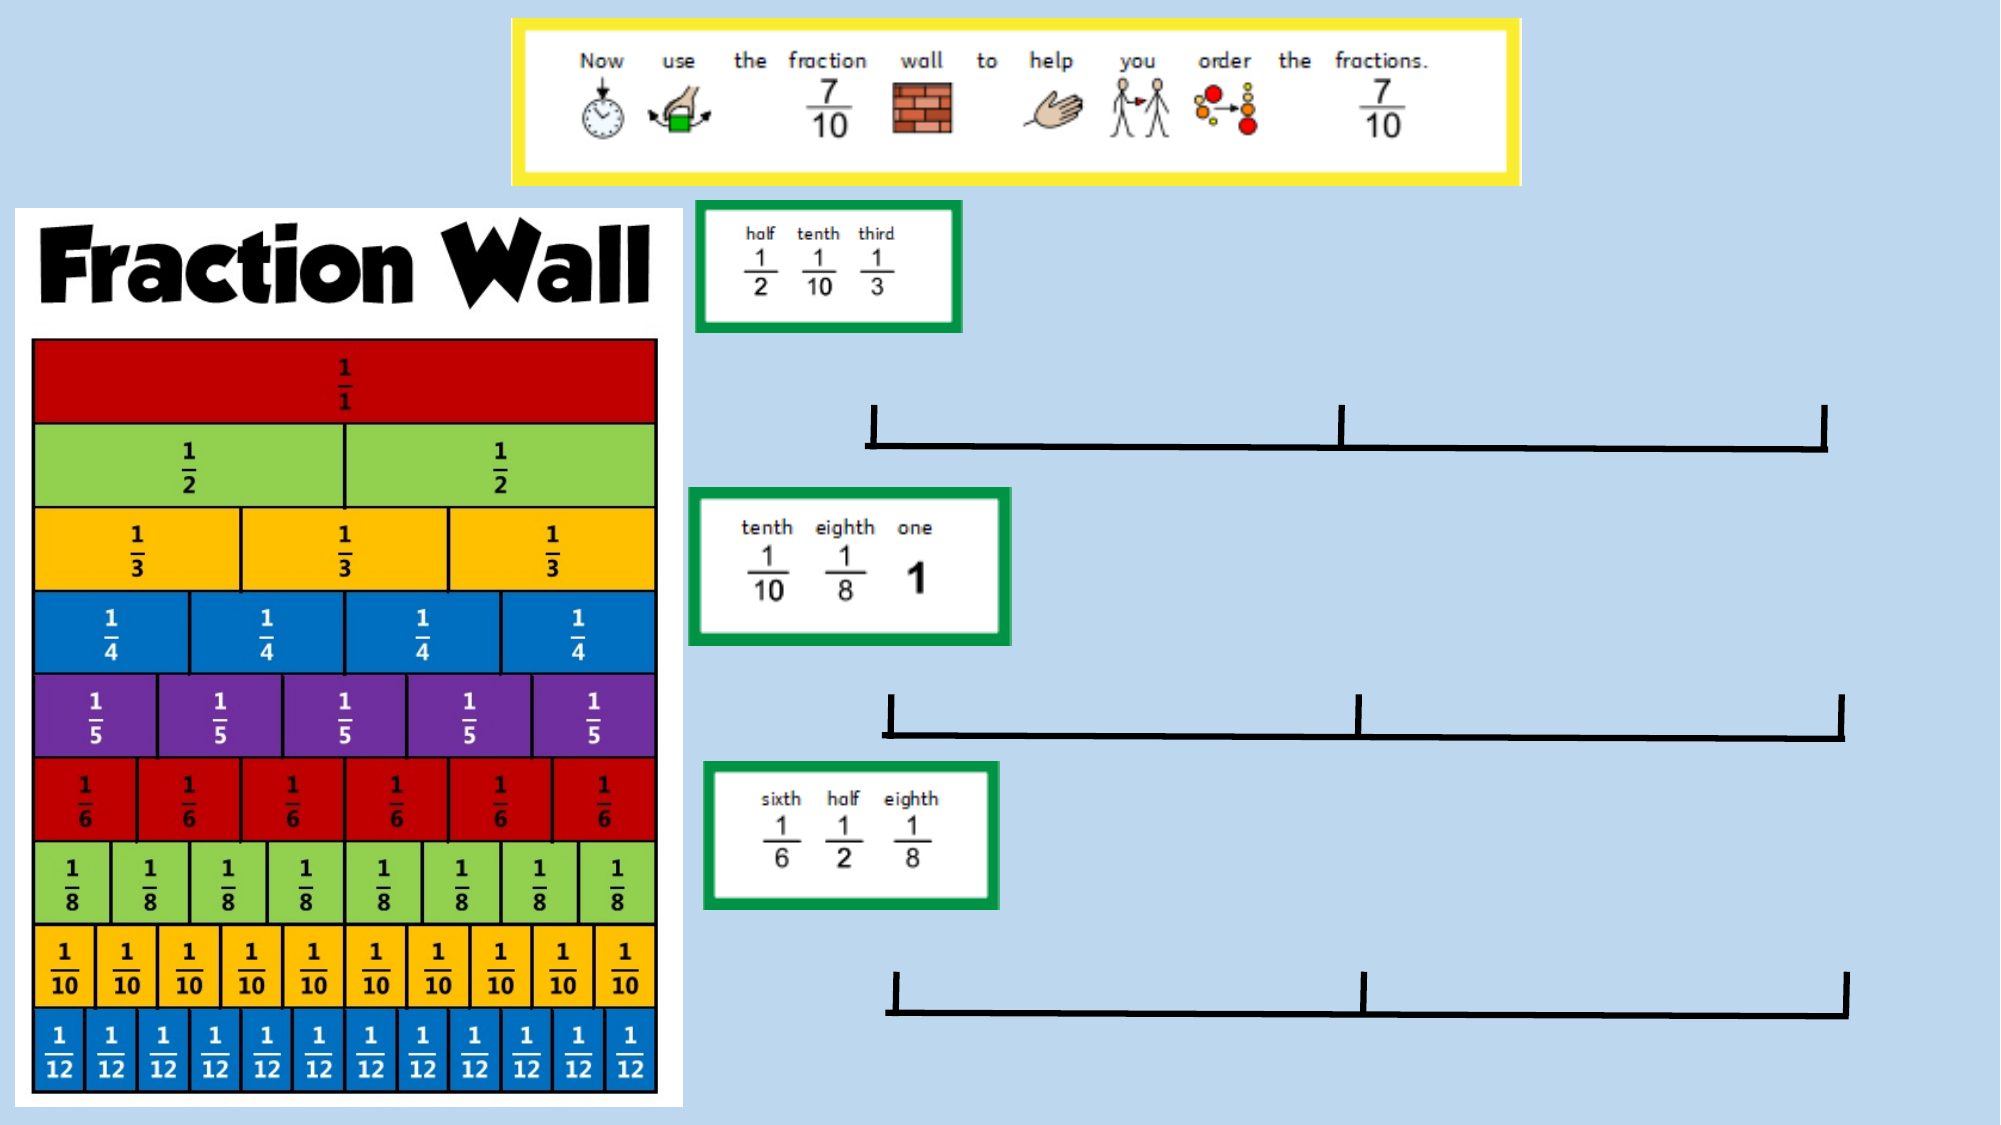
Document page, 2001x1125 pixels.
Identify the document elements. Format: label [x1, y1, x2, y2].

text_box [897, 1012, 1363, 1017]
text_box [885, 1012, 895, 1017]
text_box [1359, 735, 1840, 739]
text_box [1342, 445, 1823, 450]
picture [15, 208, 683, 1107]
text_box [875, 445, 1340, 450]
picture [703, 761, 1000, 910]
text_box [892, 735, 1357, 739]
picture [511, 17, 1522, 186]
text_box [864, 445, 873, 450]
picture [695, 200, 963, 333]
text_box [1364, 1012, 1845, 1017]
picture [688, 487, 1012, 646]
